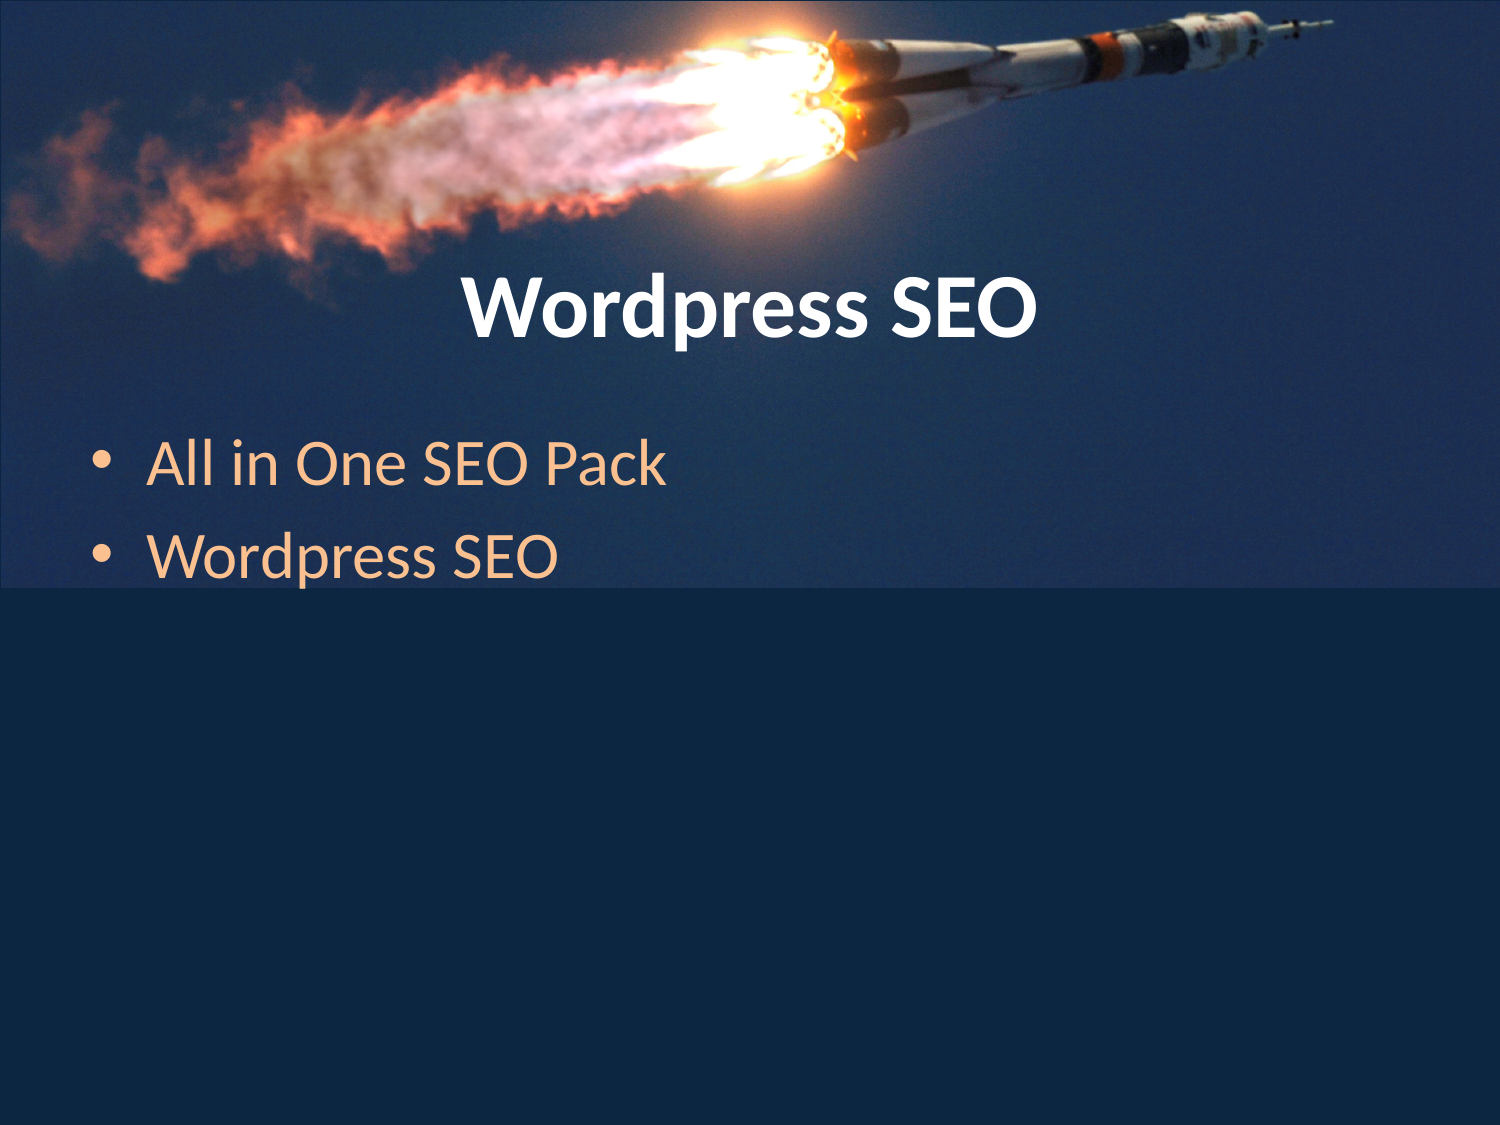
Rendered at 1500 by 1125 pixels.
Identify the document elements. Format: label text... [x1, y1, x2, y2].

picture [2, 1, 1500, 588]
list All in One SEO Pack Wordpress SEO [75, 411, 1425, 1005]
title Wordpress SEO [75, 206, 1425, 395]
